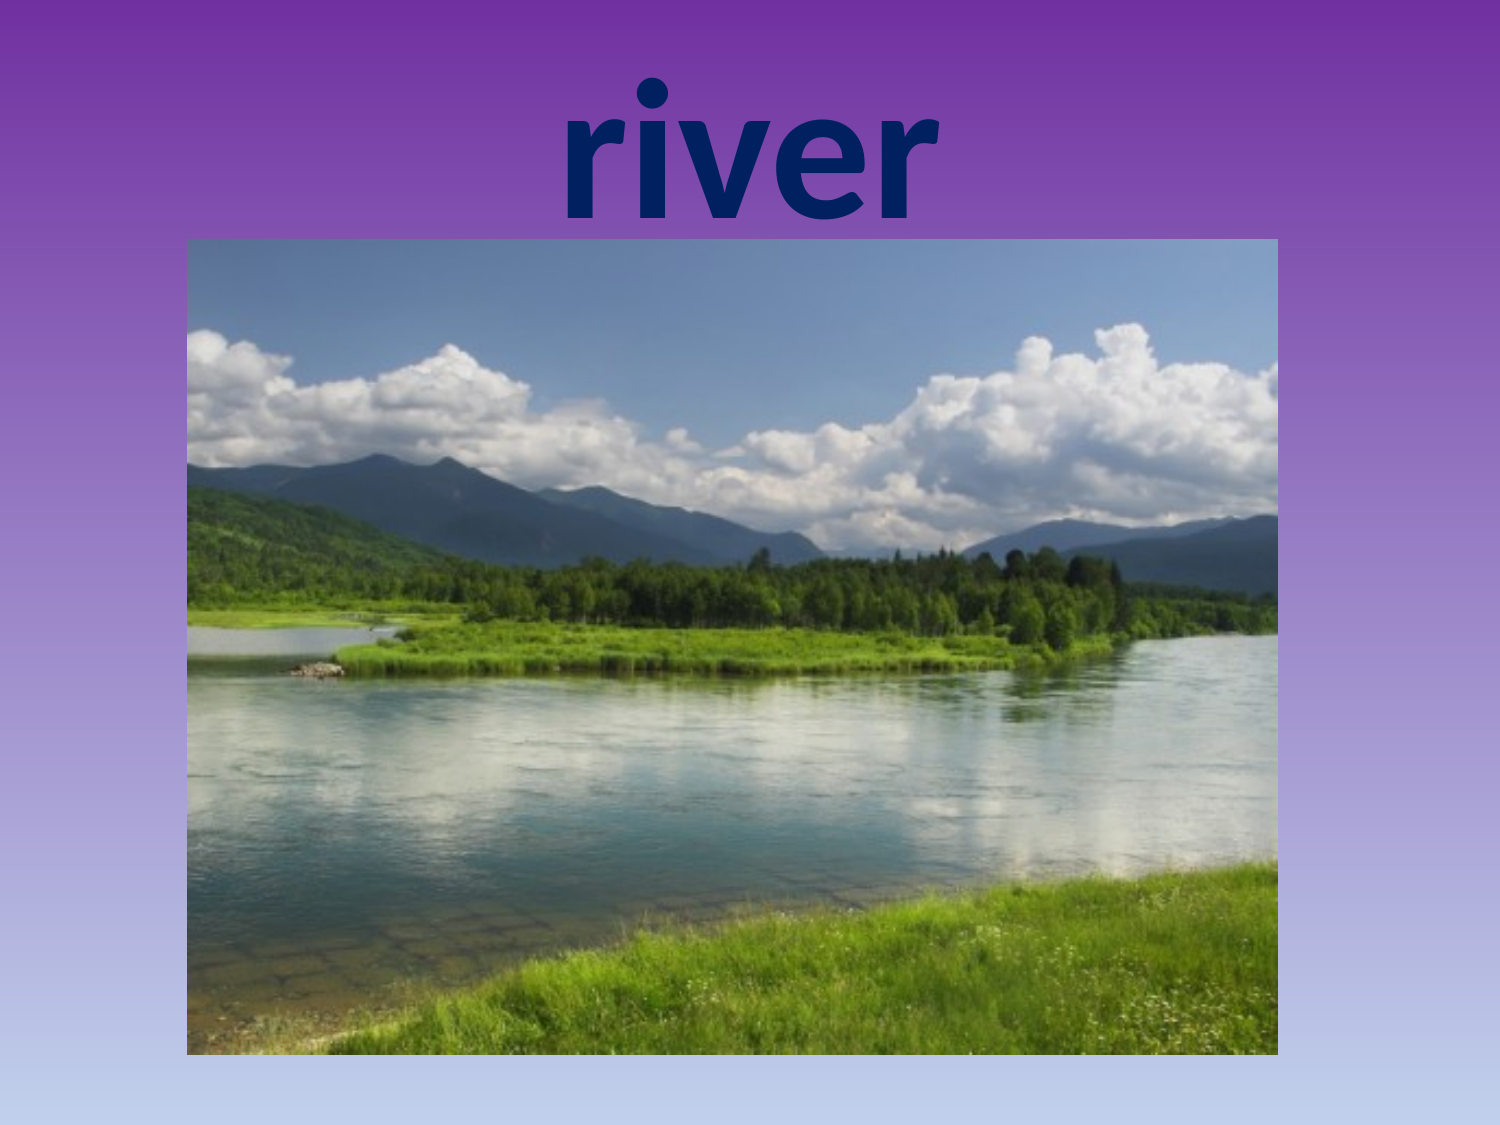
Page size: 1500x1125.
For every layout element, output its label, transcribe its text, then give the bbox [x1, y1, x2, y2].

title river [75, 45, 1425, 233]
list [187, 238, 1278, 1055]
